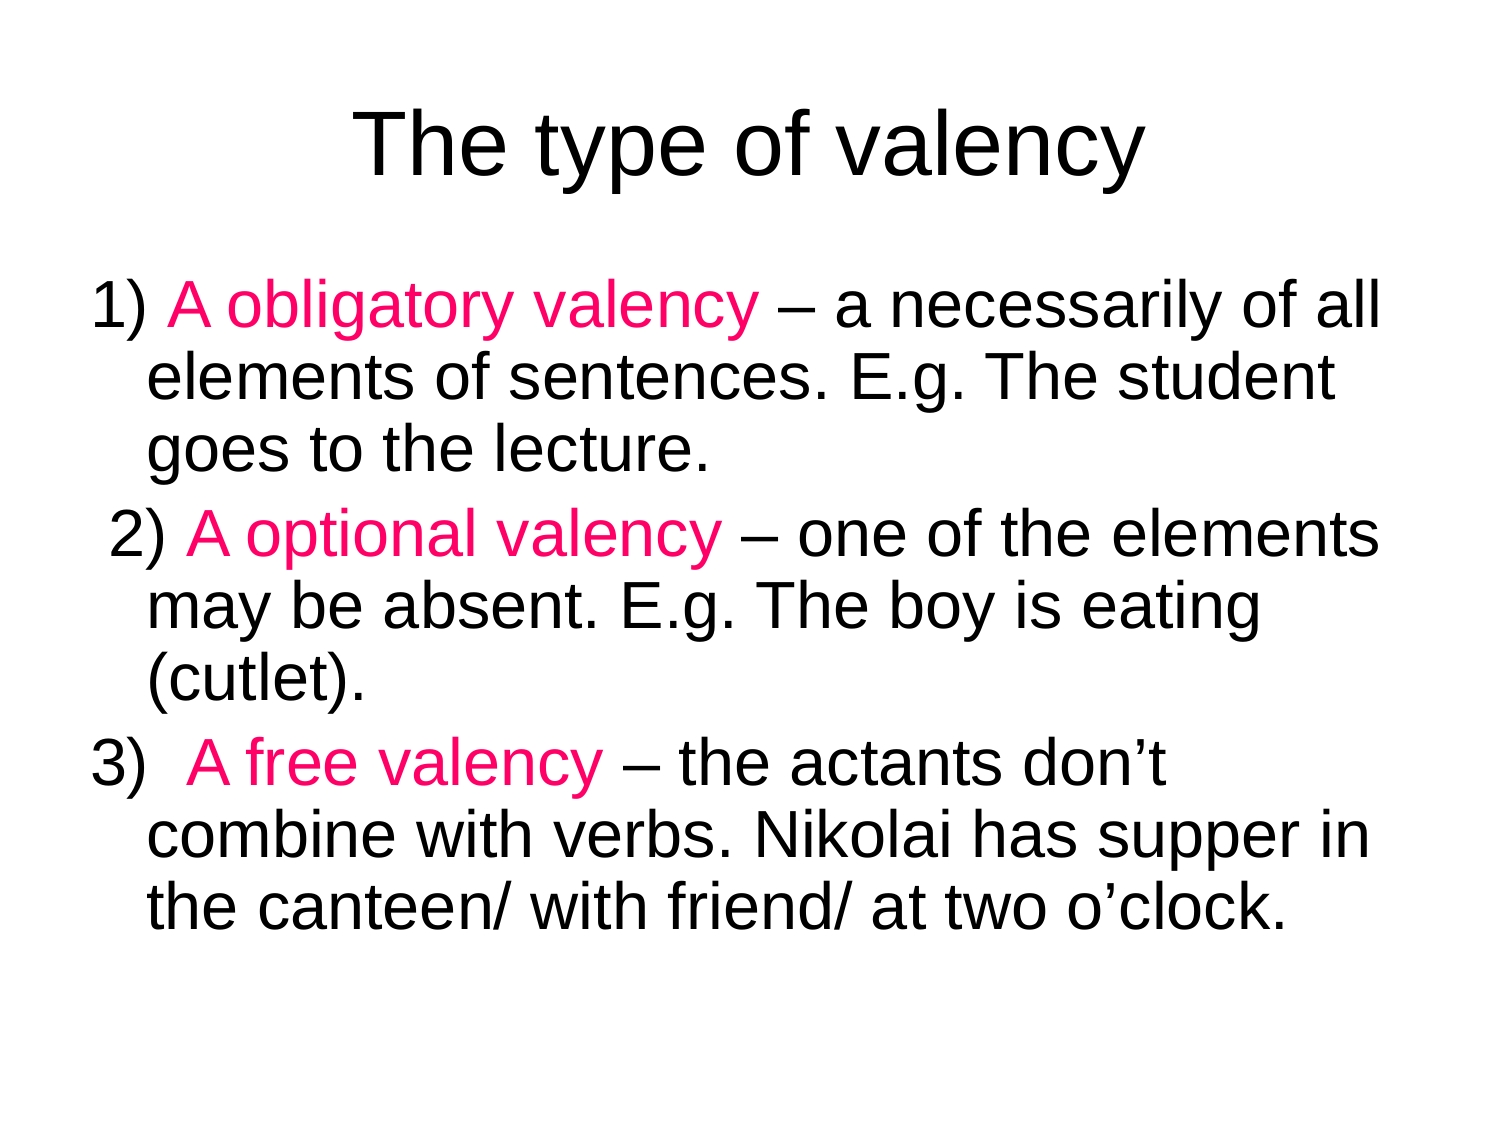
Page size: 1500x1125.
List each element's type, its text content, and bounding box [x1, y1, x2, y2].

list 1) A obligatory valency – a necessarily of all elements of sentences. E.g. The student goes to the lecture. 2) A optional valency – one of the elements may be absent. E.g. The boy is eating (cutlet). 3) A free valency – the actants don’t combine with verbs. Nikolai has supper in the canteen/ with friend/ at two o’clock. [74, 262, 1426, 1006]
title The type of valency [74, 44, 1426, 233]
